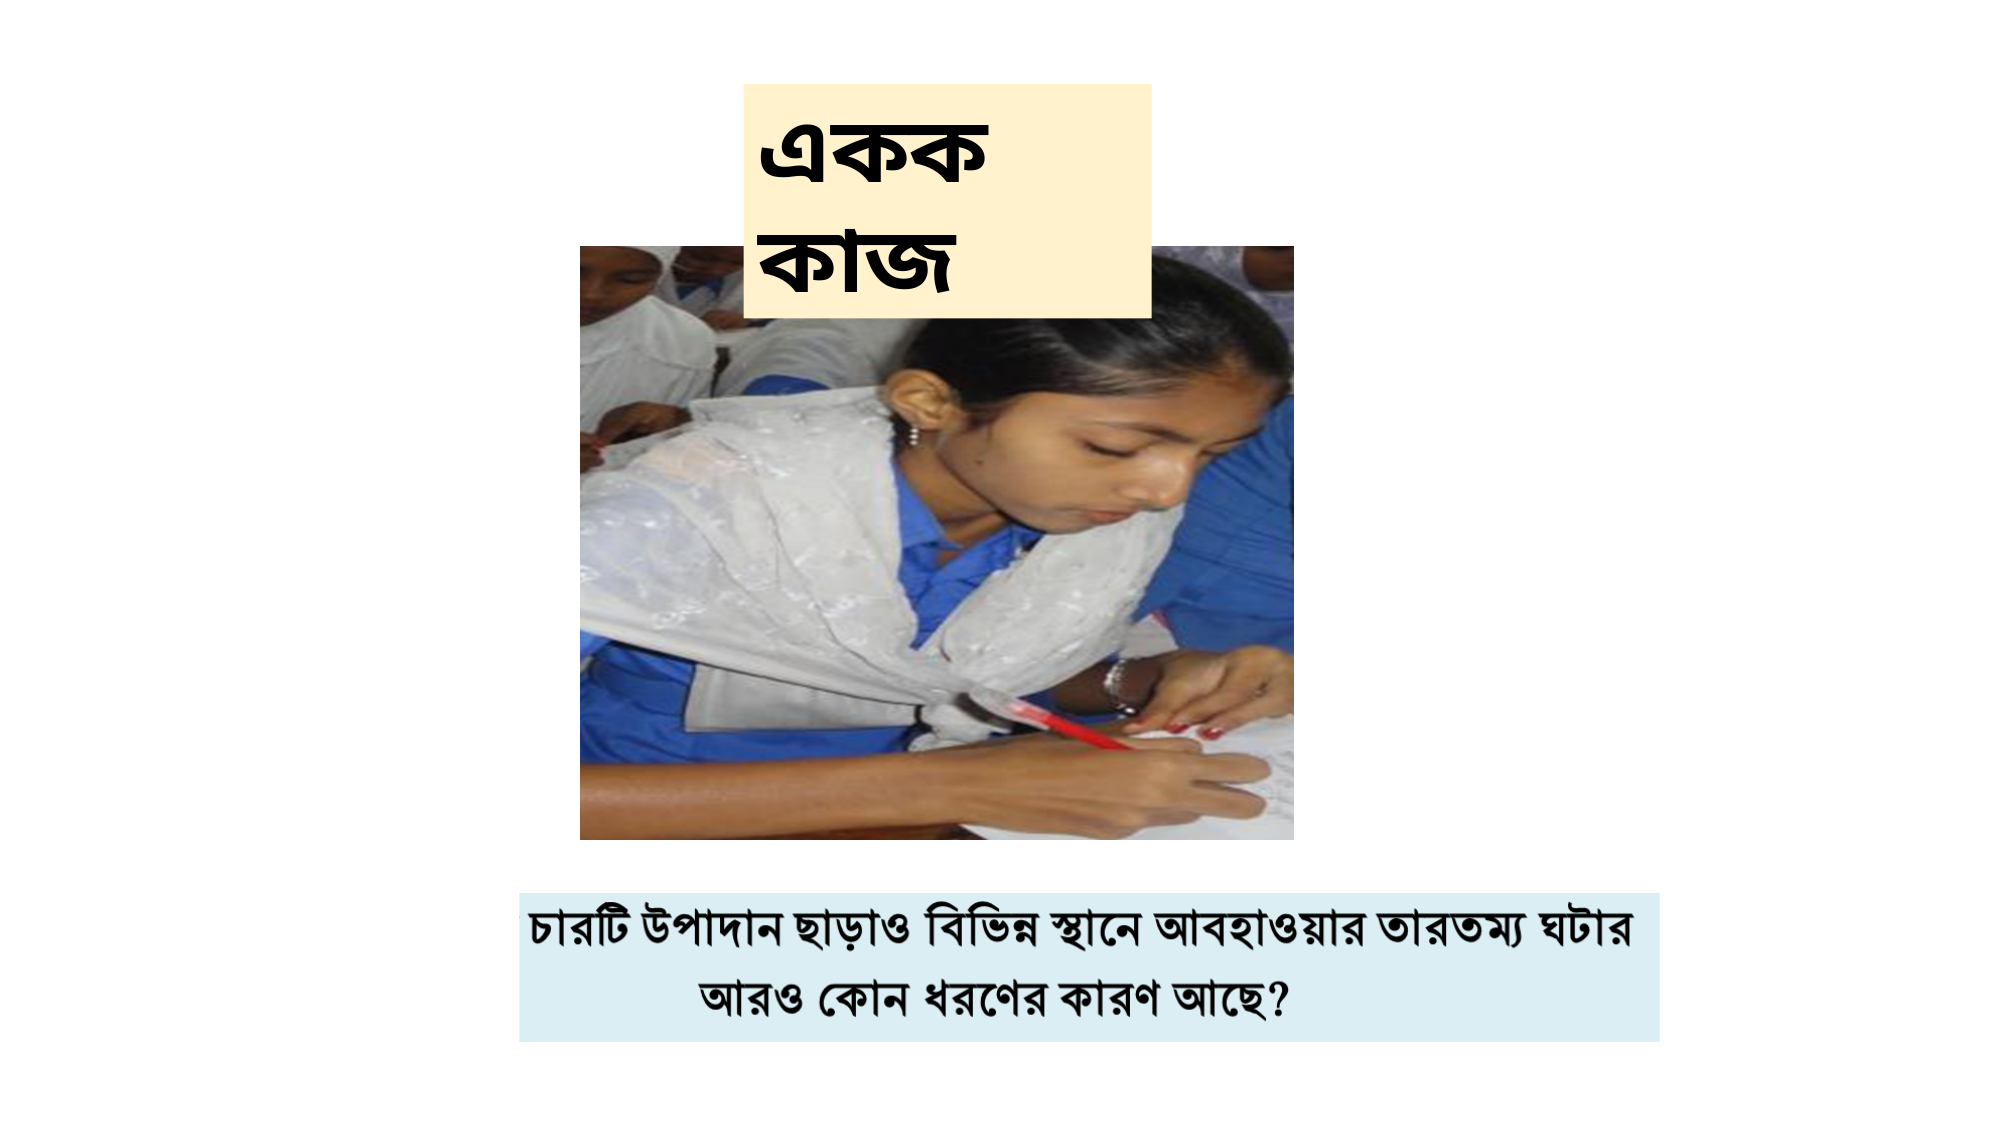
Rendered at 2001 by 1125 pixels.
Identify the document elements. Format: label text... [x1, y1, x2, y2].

picture [519, 893, 1660, 1042]
text_box একক কাজ [743, 83, 1152, 246]
picture [580, 246, 1294, 840]
